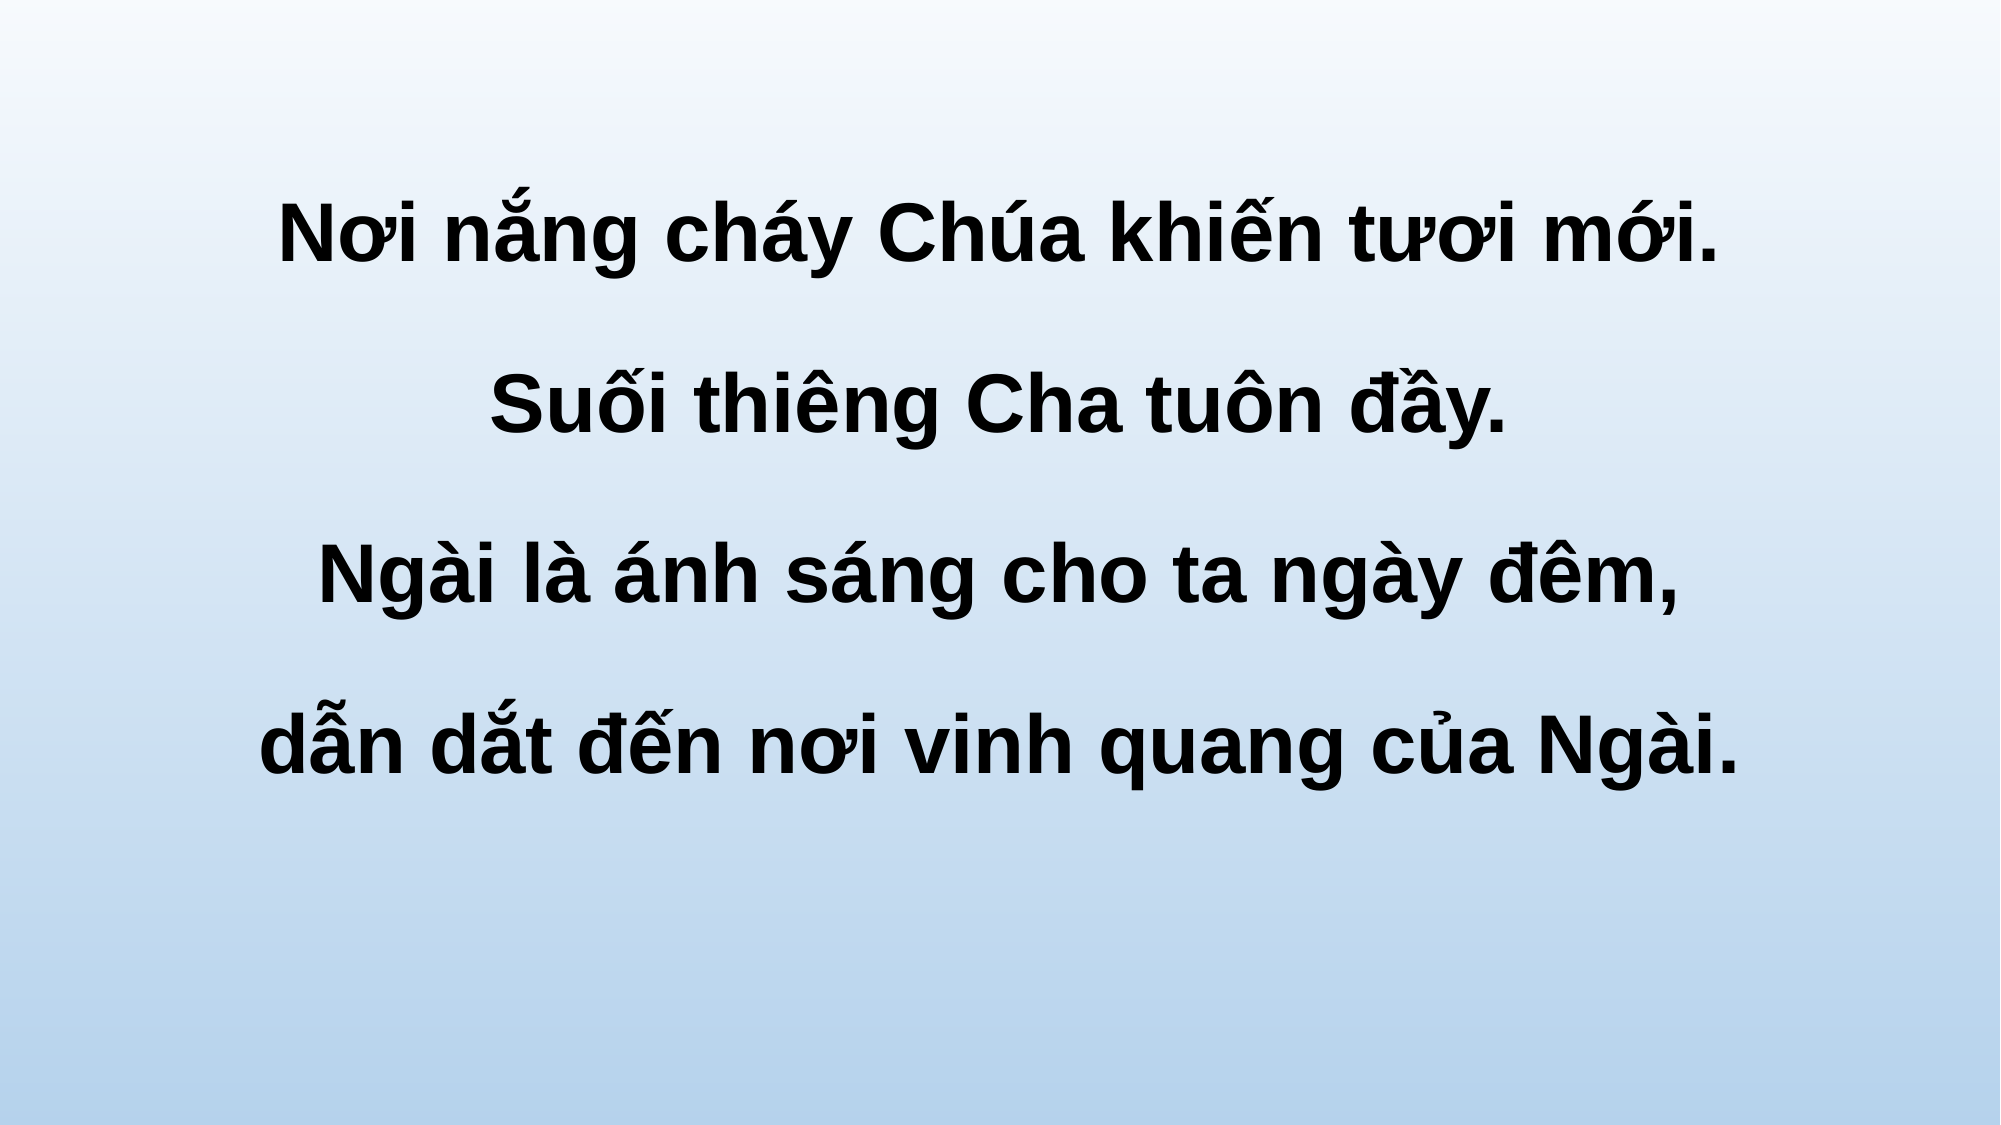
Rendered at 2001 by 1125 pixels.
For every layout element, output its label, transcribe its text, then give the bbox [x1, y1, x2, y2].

list Nơi nắng cháy Chúa khiến tươi mới. Suối thiêng Cha tuôn đầy. Ngài là ánh sáng cho ta ngày đêm, dẫn dắt đến nơi vinh quang của Ngài. [0, 0, 2000, 1125]
